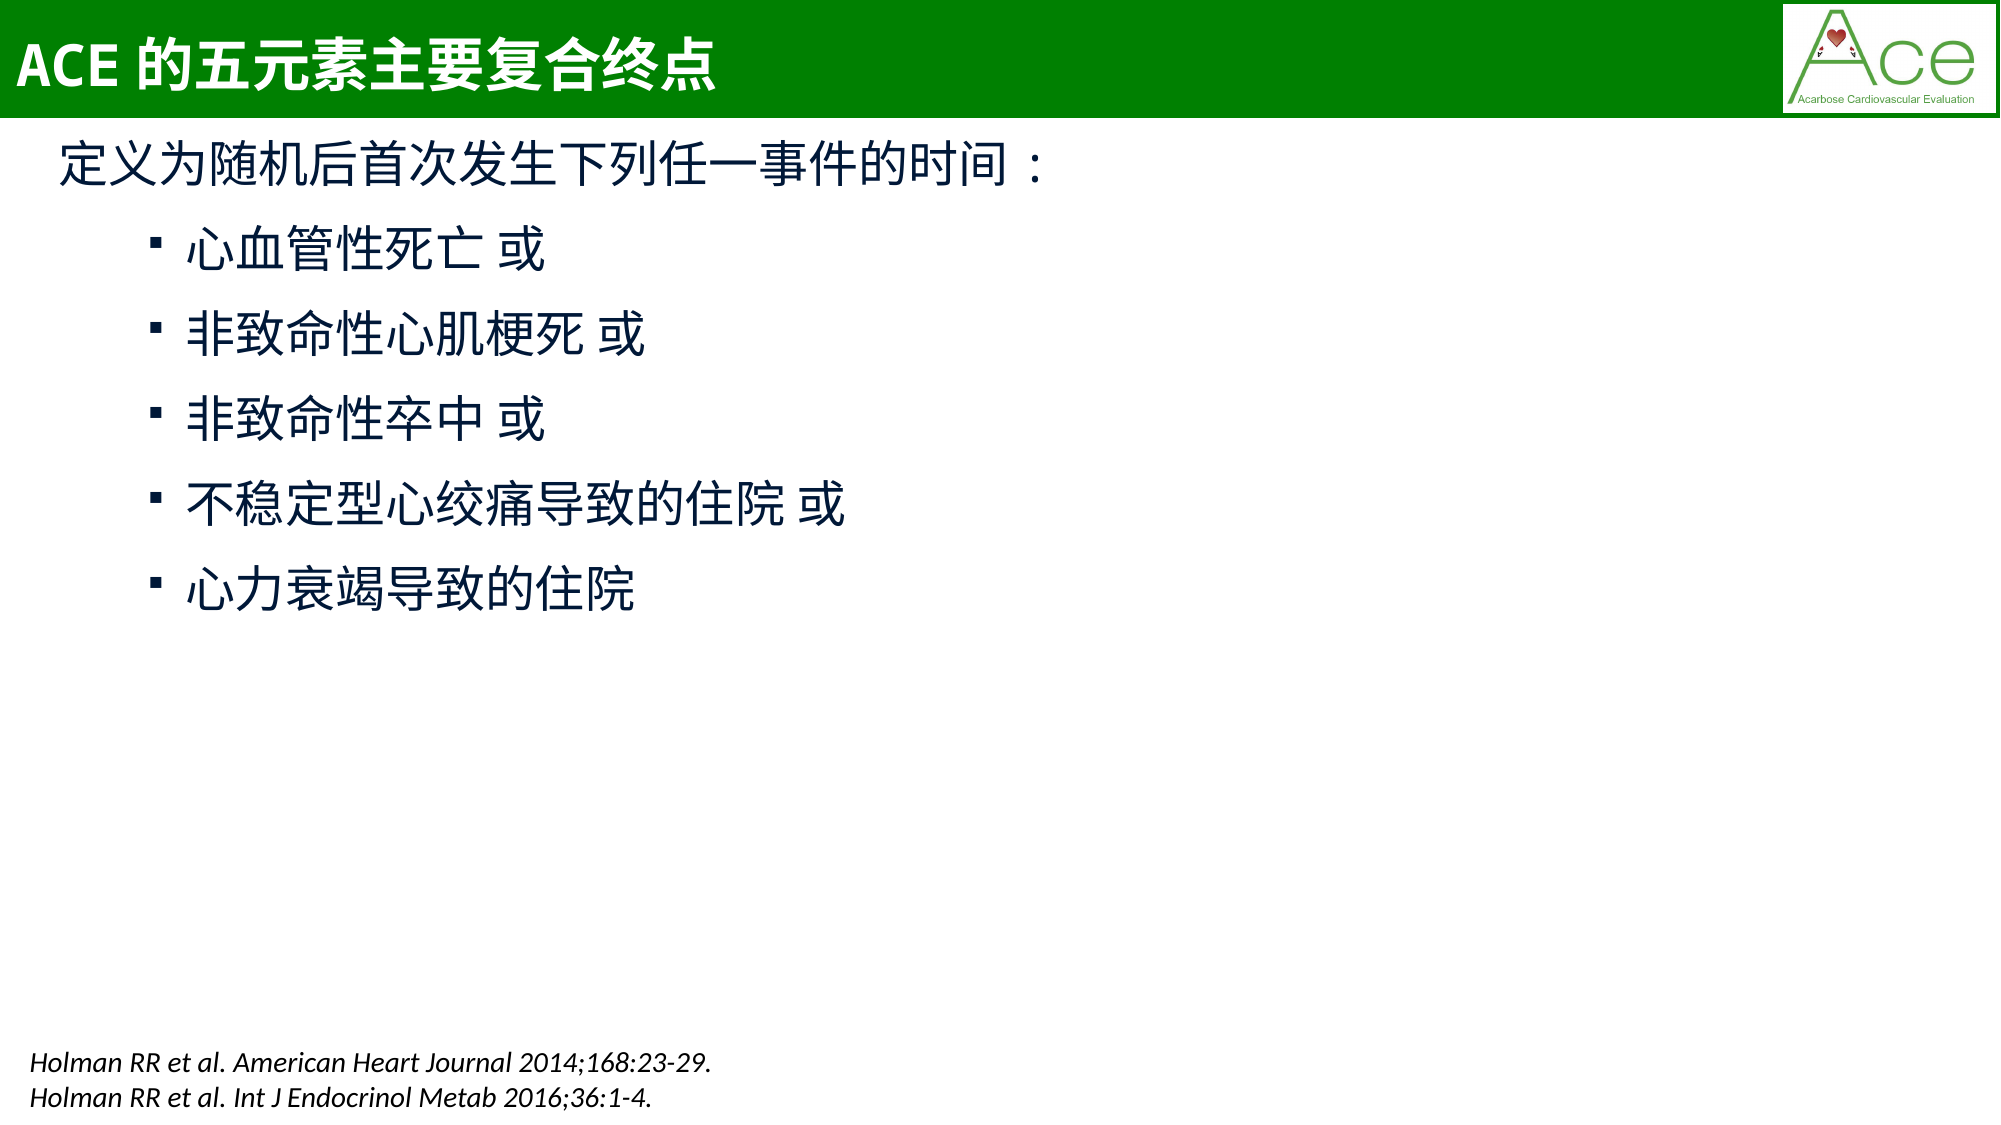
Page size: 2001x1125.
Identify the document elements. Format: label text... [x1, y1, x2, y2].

text_box 定义为随机后首次发生下列任一事件的时间: 心血管性死亡 或 非致命性心肌梗死 或 非致命性卒中 或 不稳定型心绞痛导致的住院 或 心力衰竭导致的住院 [43, 125, 1870, 625]
text_box ACE的五元素主要复合终点 [1, 20, 2000, 106]
text_box Holman RR et al. American Heart Journal 2014;168:23-29. Holman RR et al. Int J Endocrinol Metab 2016;36:1-4. [14, 1035, 729, 1121]
picture [1783, 4, 1996, 20]
picture [1783, 106, 1996, 113]
